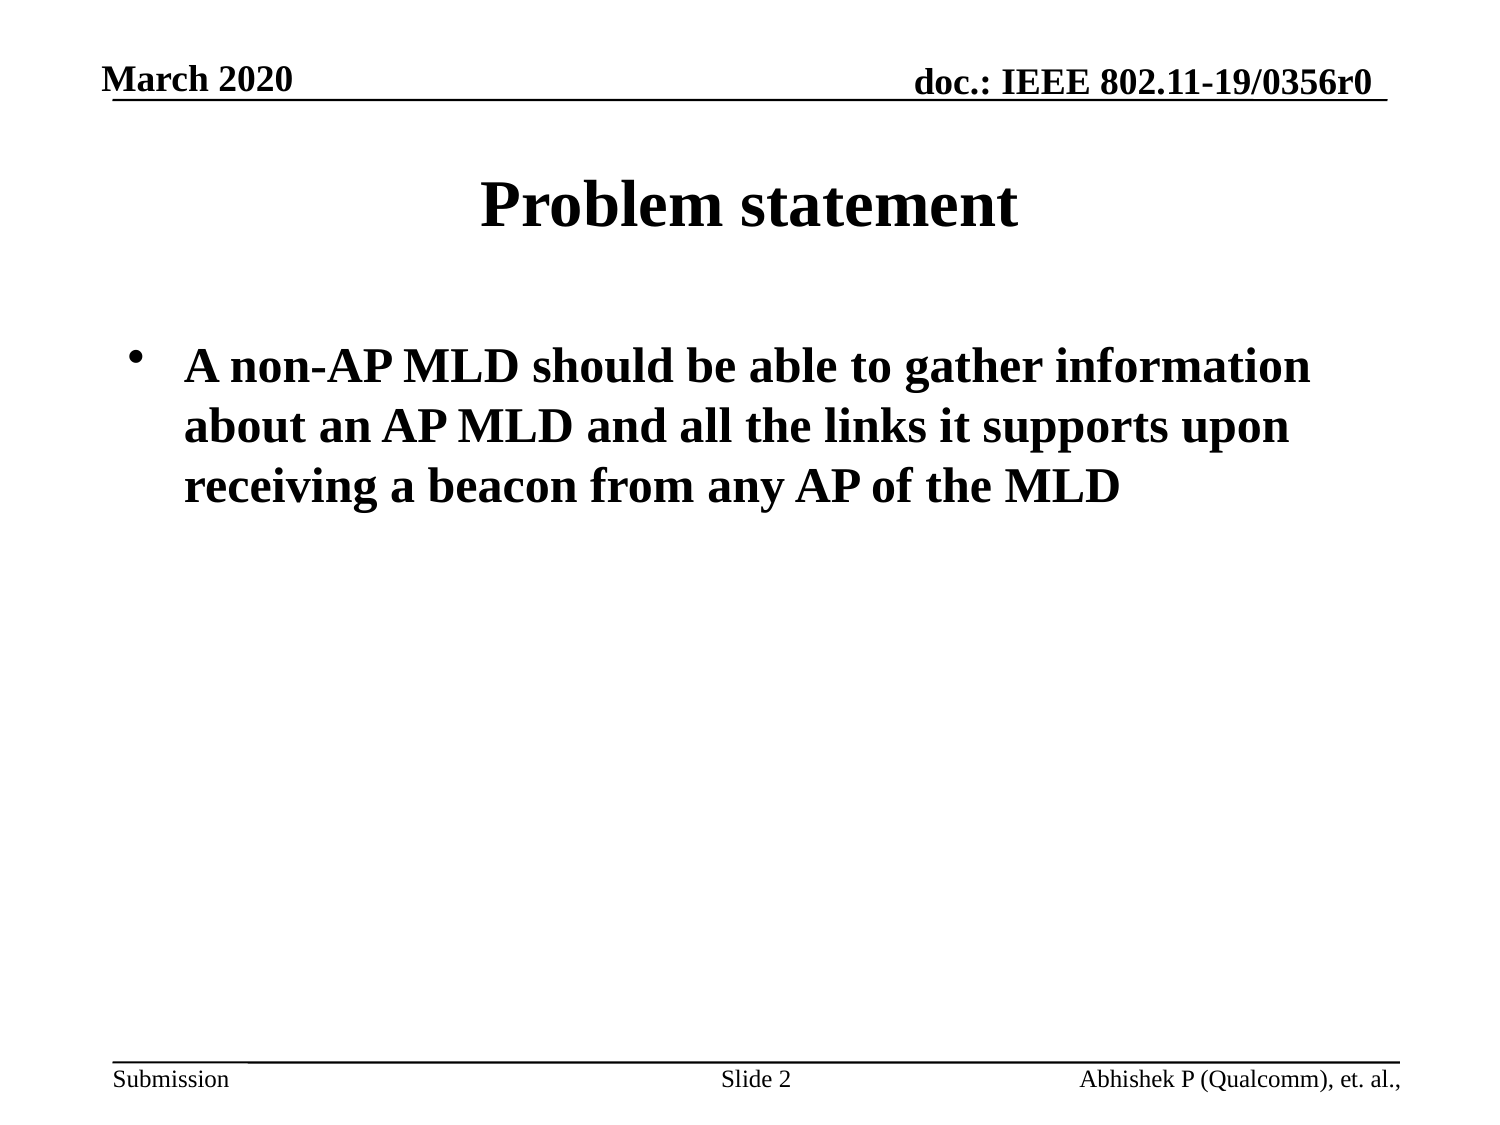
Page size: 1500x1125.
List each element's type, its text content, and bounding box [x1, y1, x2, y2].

list A non-AP MLD should be able to gather information about an AP MLD and all the links it supports upon receiving a beacon from any AP of the MLD [112, 324, 1388, 1001]
slide_number Slide 2 [712, 1061, 801, 1093]
title Problem statement [112, 112, 1388, 288]
footer Abhishek P (Qualcomm), et. al., [949, 1061, 1402, 1093]
